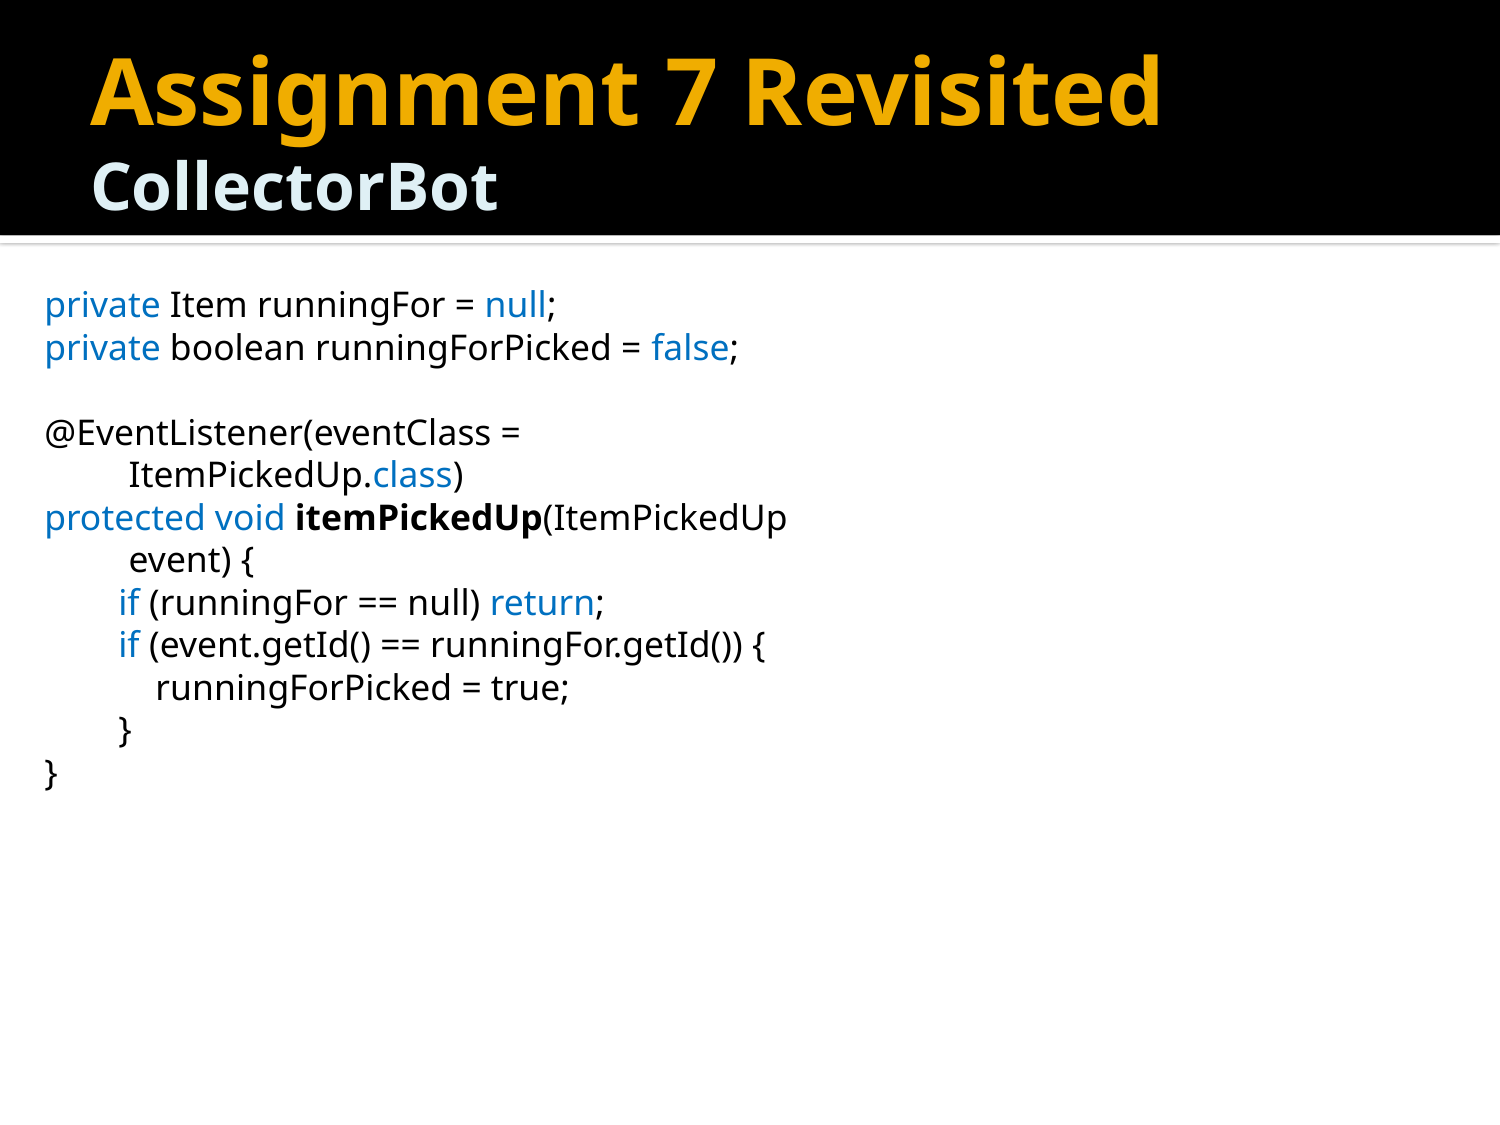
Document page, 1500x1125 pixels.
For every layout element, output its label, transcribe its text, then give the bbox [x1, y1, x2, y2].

title Assignment 7 Revisited CollectorBot [75, 25, 1425, 231]
list private Item runningFor = null; private boolean runningForPicked = false; @EventListener(eventClass = ItemPickedUp.class) protected void itemPickedUp(ItemPickedUp event) { if (runningFor == null) return; if (event.getId() == runningFor.getId()) { runningForPicked = true; } } [15, 267, 880, 1094]
